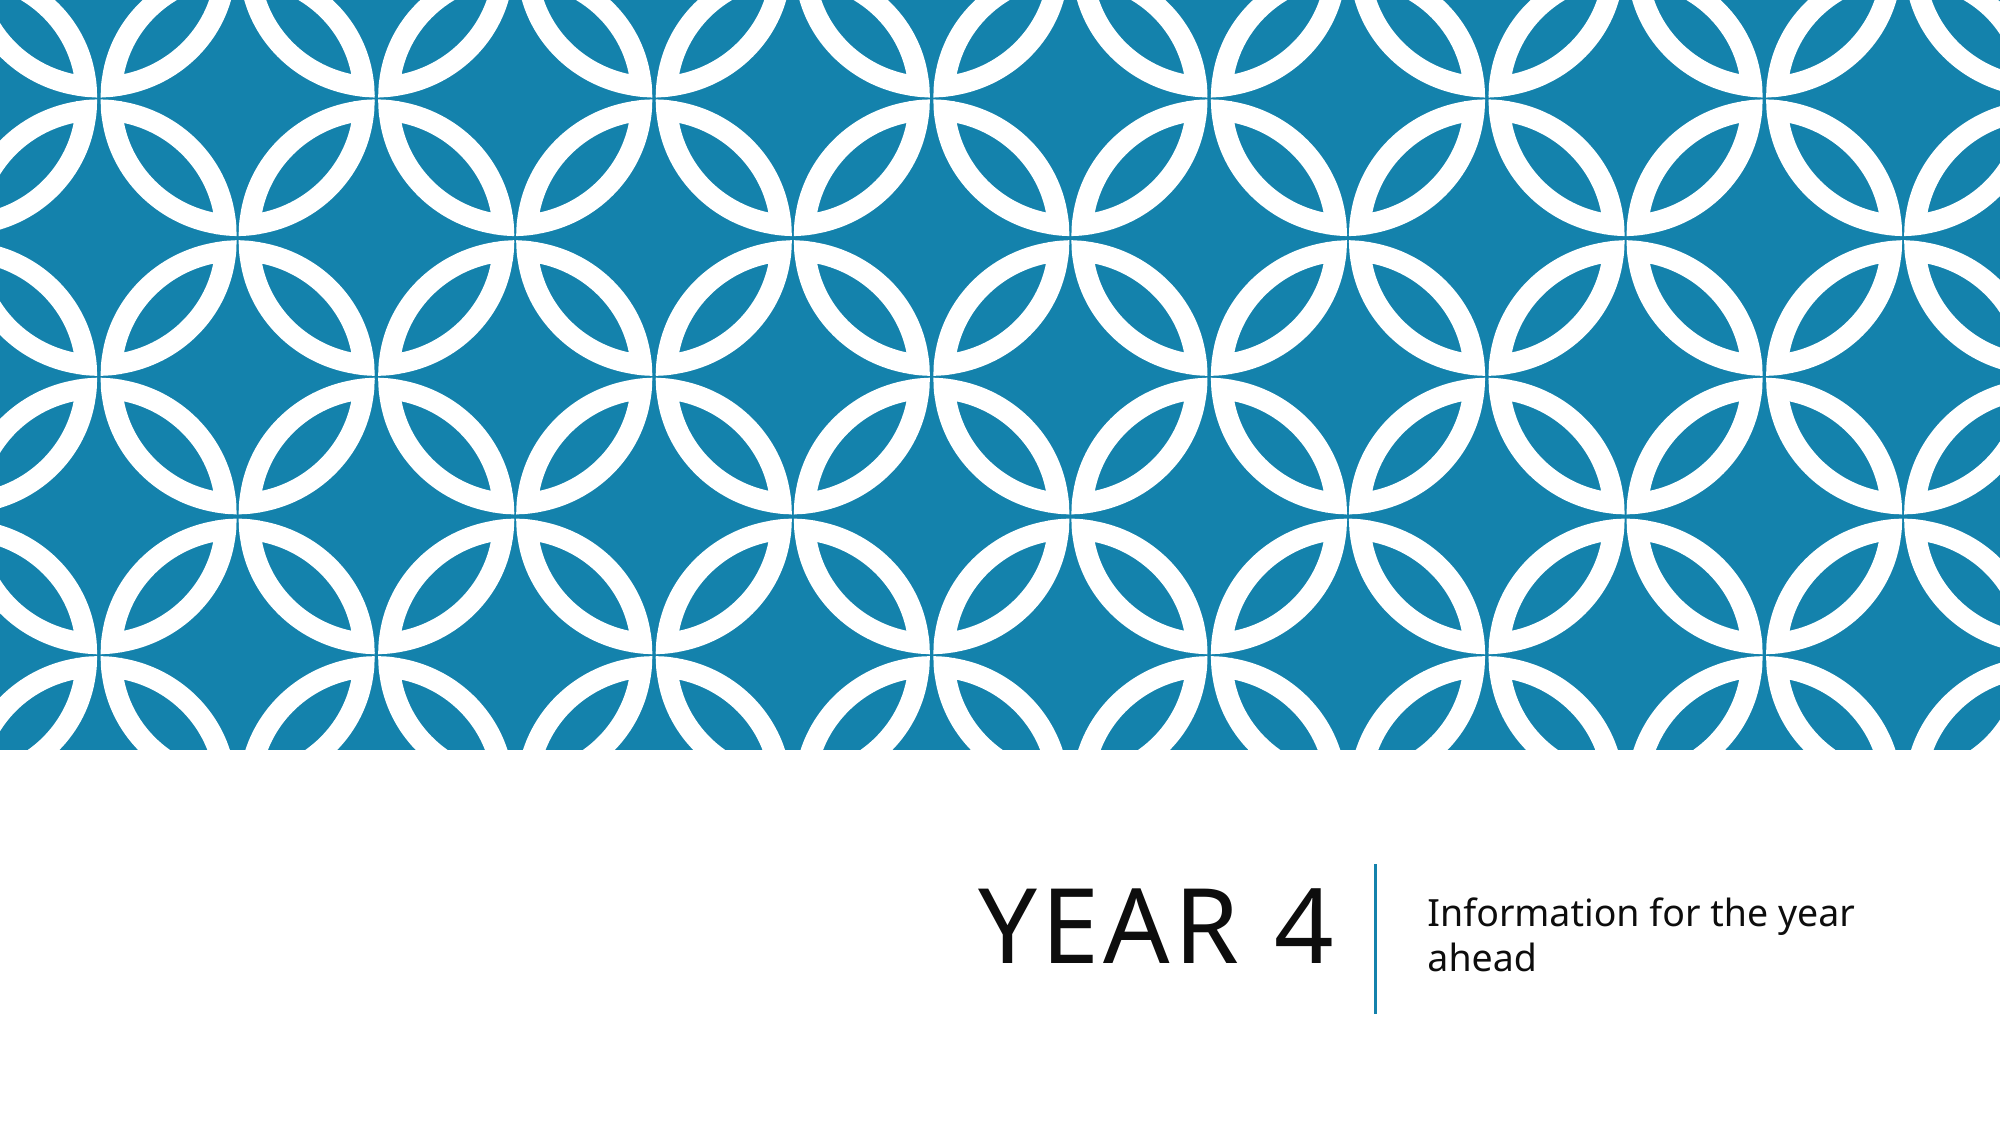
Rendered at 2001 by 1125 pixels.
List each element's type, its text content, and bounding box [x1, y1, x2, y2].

subtitle Information for the year ahead [1412, 813, 1938, 1054]
title Year 4 [75, 813, 1350, 1054]
